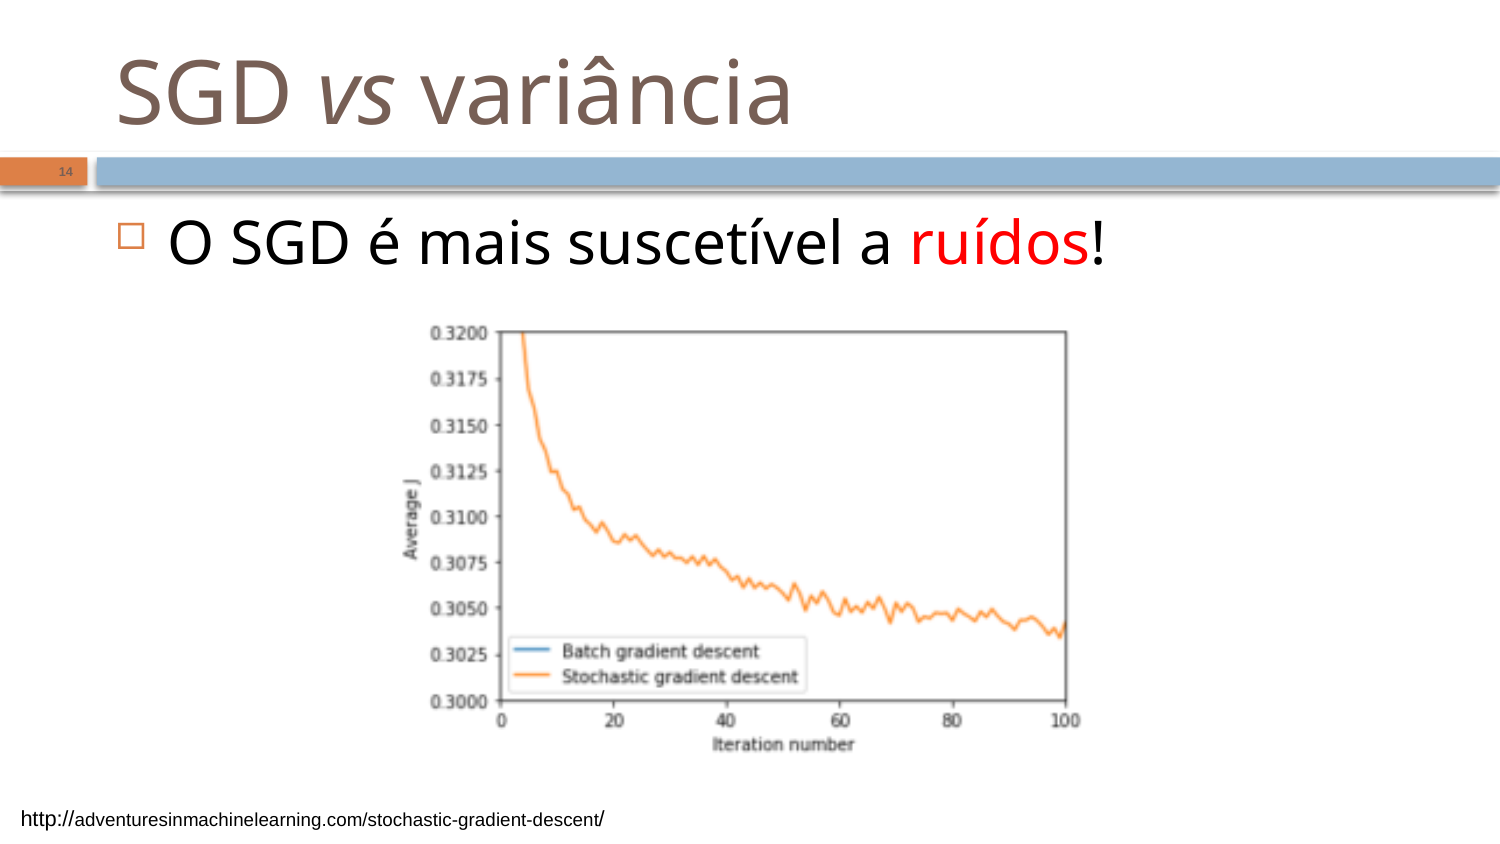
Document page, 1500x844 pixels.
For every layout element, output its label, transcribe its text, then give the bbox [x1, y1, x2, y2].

text_box http://adventuresinmachinelearning.com/stochastic-gradient-descent/ [5, 797, 756, 839]
title SGD vs variância [100, 28, 1438, 150]
list O SGD é mais suscetível a ruídos! [100, 196, 1438, 750]
picture [394, 315, 1093, 765]
slide_number 14 [0, 156, 88, 187]
